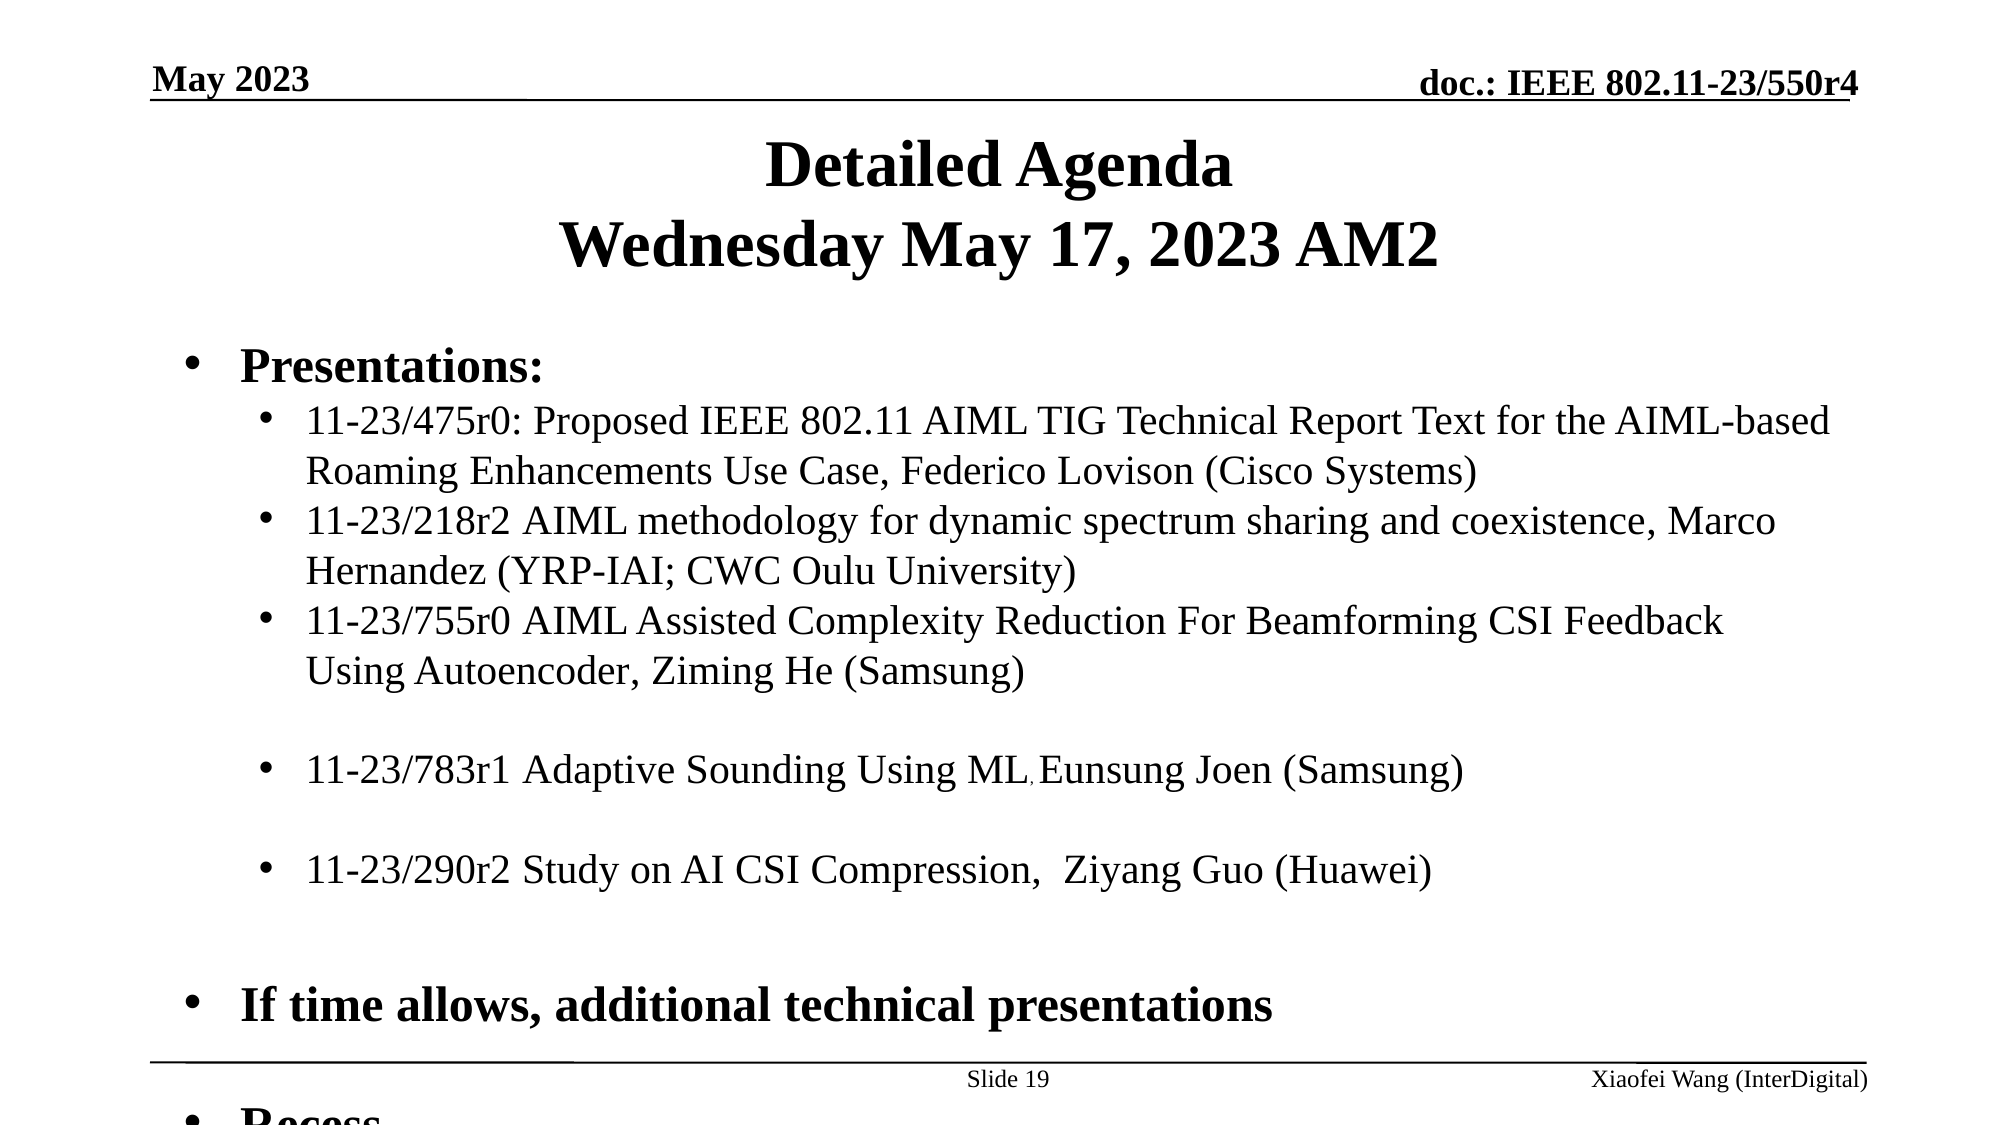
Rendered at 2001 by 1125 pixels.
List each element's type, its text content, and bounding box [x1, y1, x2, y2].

title Detailed Agenda Wednesday May 17, 2023 AM2 [149, 112, 1850, 288]
slide_number Slide 19 [950, 1061, 1067, 1123]
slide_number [152, 54, 563, 100]
footer Xiaofei Wang (InterDigital) [1171, 1061, 1869, 1093]
list Presentations: 11-23/475r0: Proposed IEEE 802.11 AIML TIG Technical Report Text for the AIML-based Roaming Enhancements Use Case, Federico Lovison (Cisco Systems) 11-23/218r2 AIML methodology for dynamic spectrum sharing and coexistence, Marco Hernandez (YRP-IAI; CWC Oulu University) 11-23/755r0 AIML Assisted Complexity Reduction For Beamforming CSI Feedback Using Autoencoder, Ziming He (Samsung) 11-23/783r1 Adaptive Sounding Using ML, Eunsung Joen (Samsung) 11-23/290r2 Study on AI CSI Compression, Ziyang Guo (Huawei) If time allows, additional technical presentations Recess [149, 324, 1850, 1000]
